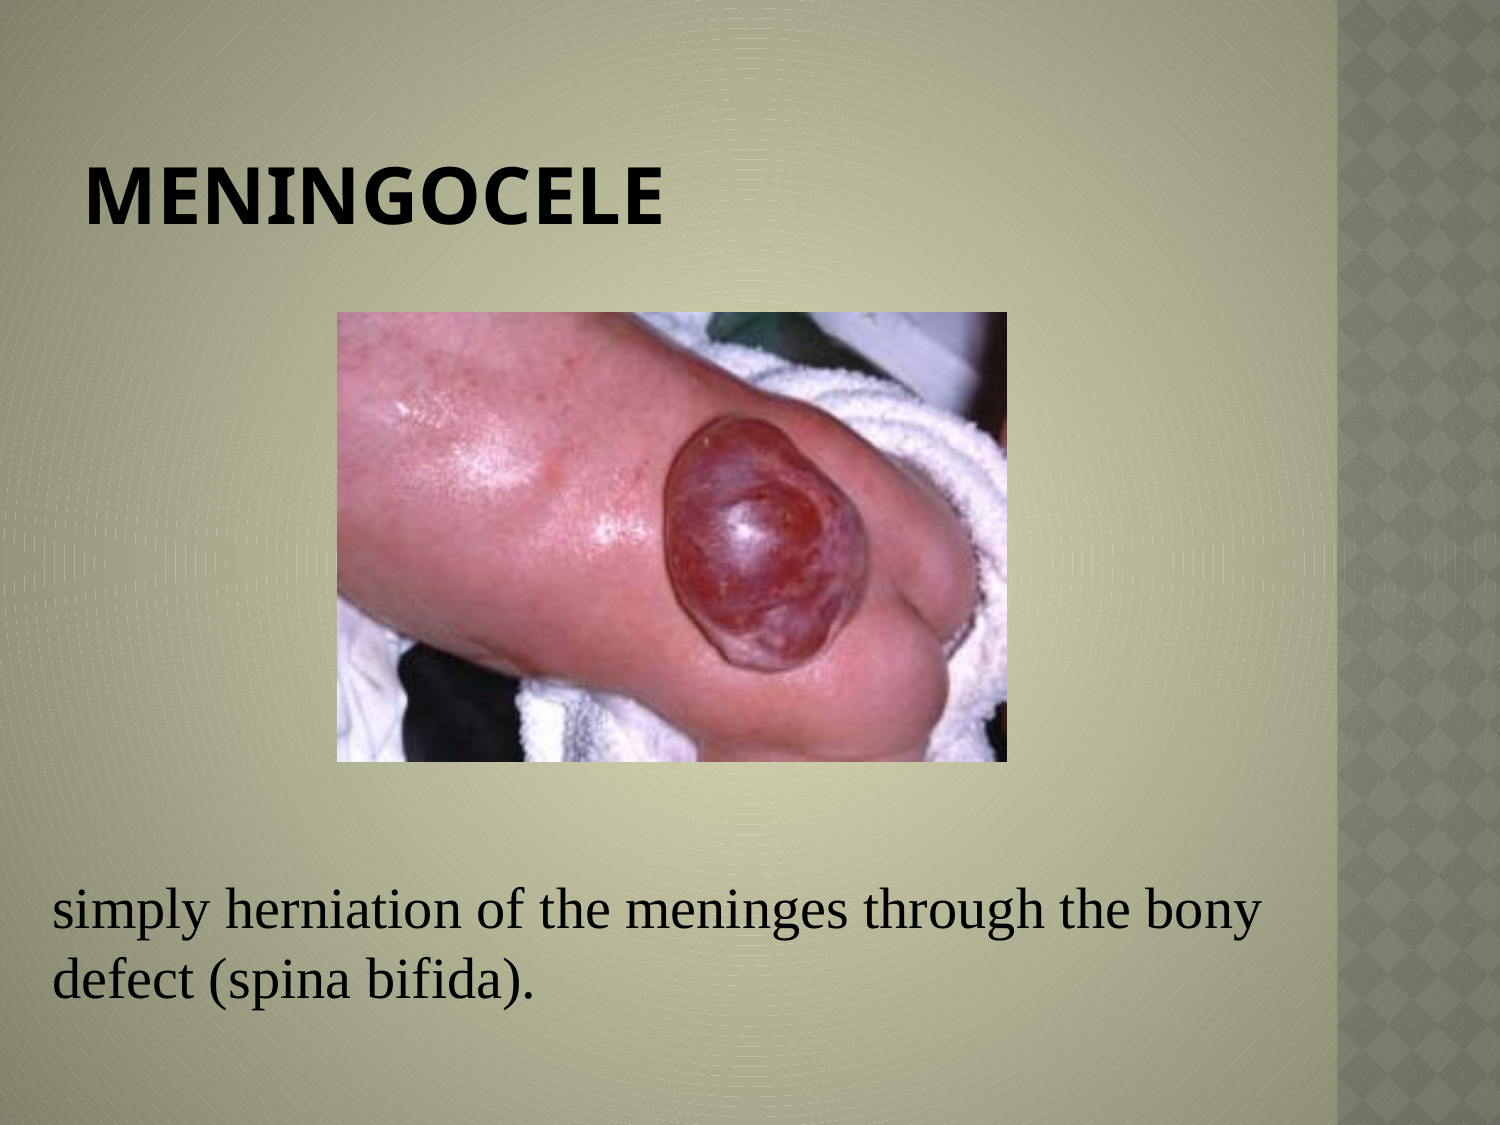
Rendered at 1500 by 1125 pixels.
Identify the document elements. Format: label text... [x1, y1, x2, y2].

text_box simply herniation of the meninges through the bony defect (spina bifida). [37, 862, 1363, 1018]
title Meningocele [75, 52, 1263, 240]
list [337, 312, 1007, 763]
